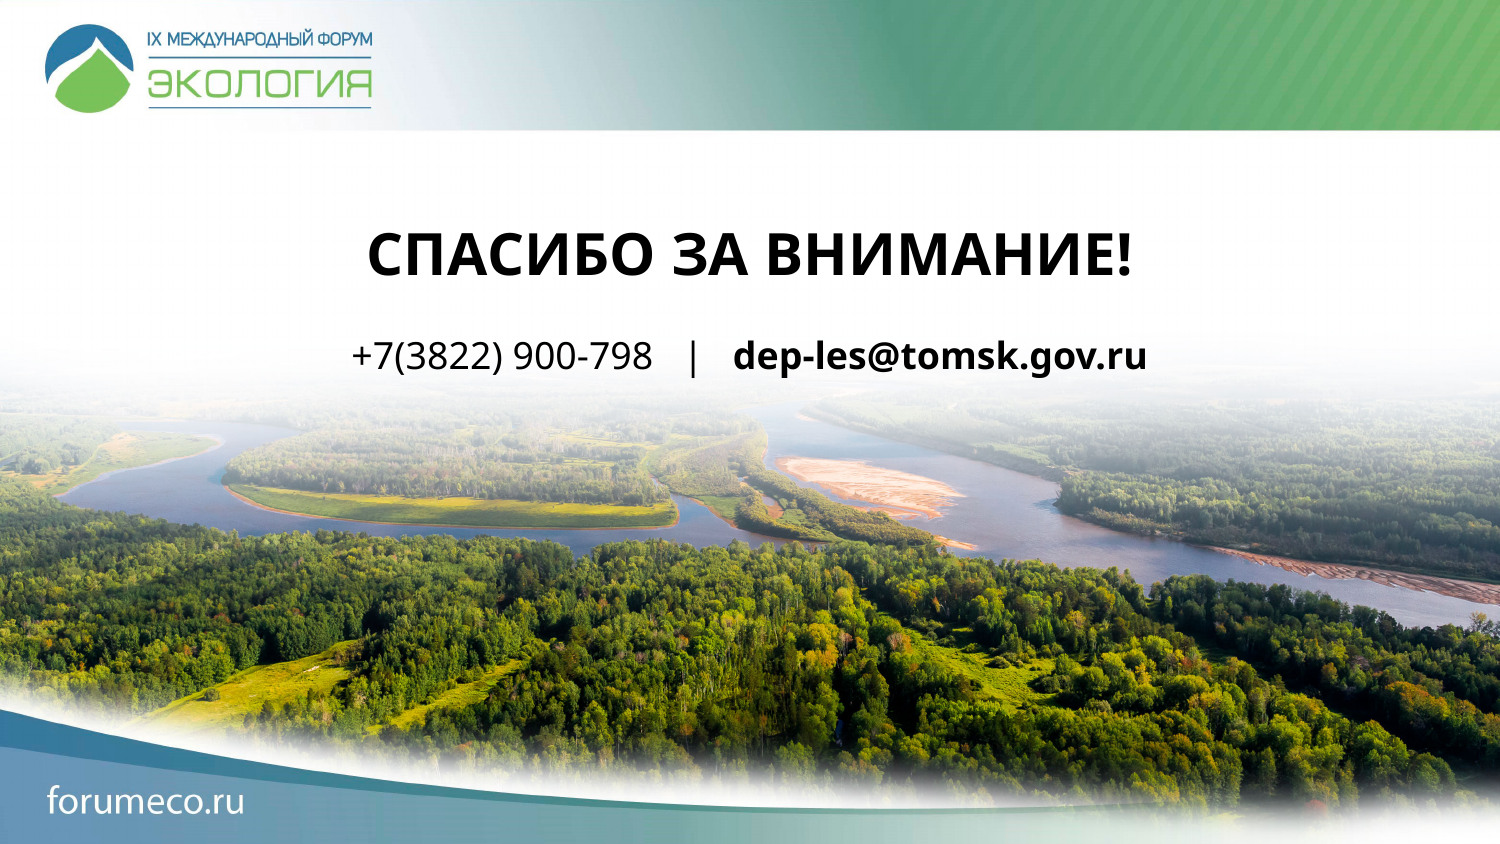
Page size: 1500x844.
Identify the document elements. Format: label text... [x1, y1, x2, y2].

picture [0, 0, 1500, 844]
text_box СПАСИБО ЗА ВНИМАНИЕ! +7(3822) 900-798 | dep-les@tomsk.gov.ru [242, 209, 1258, 384]
